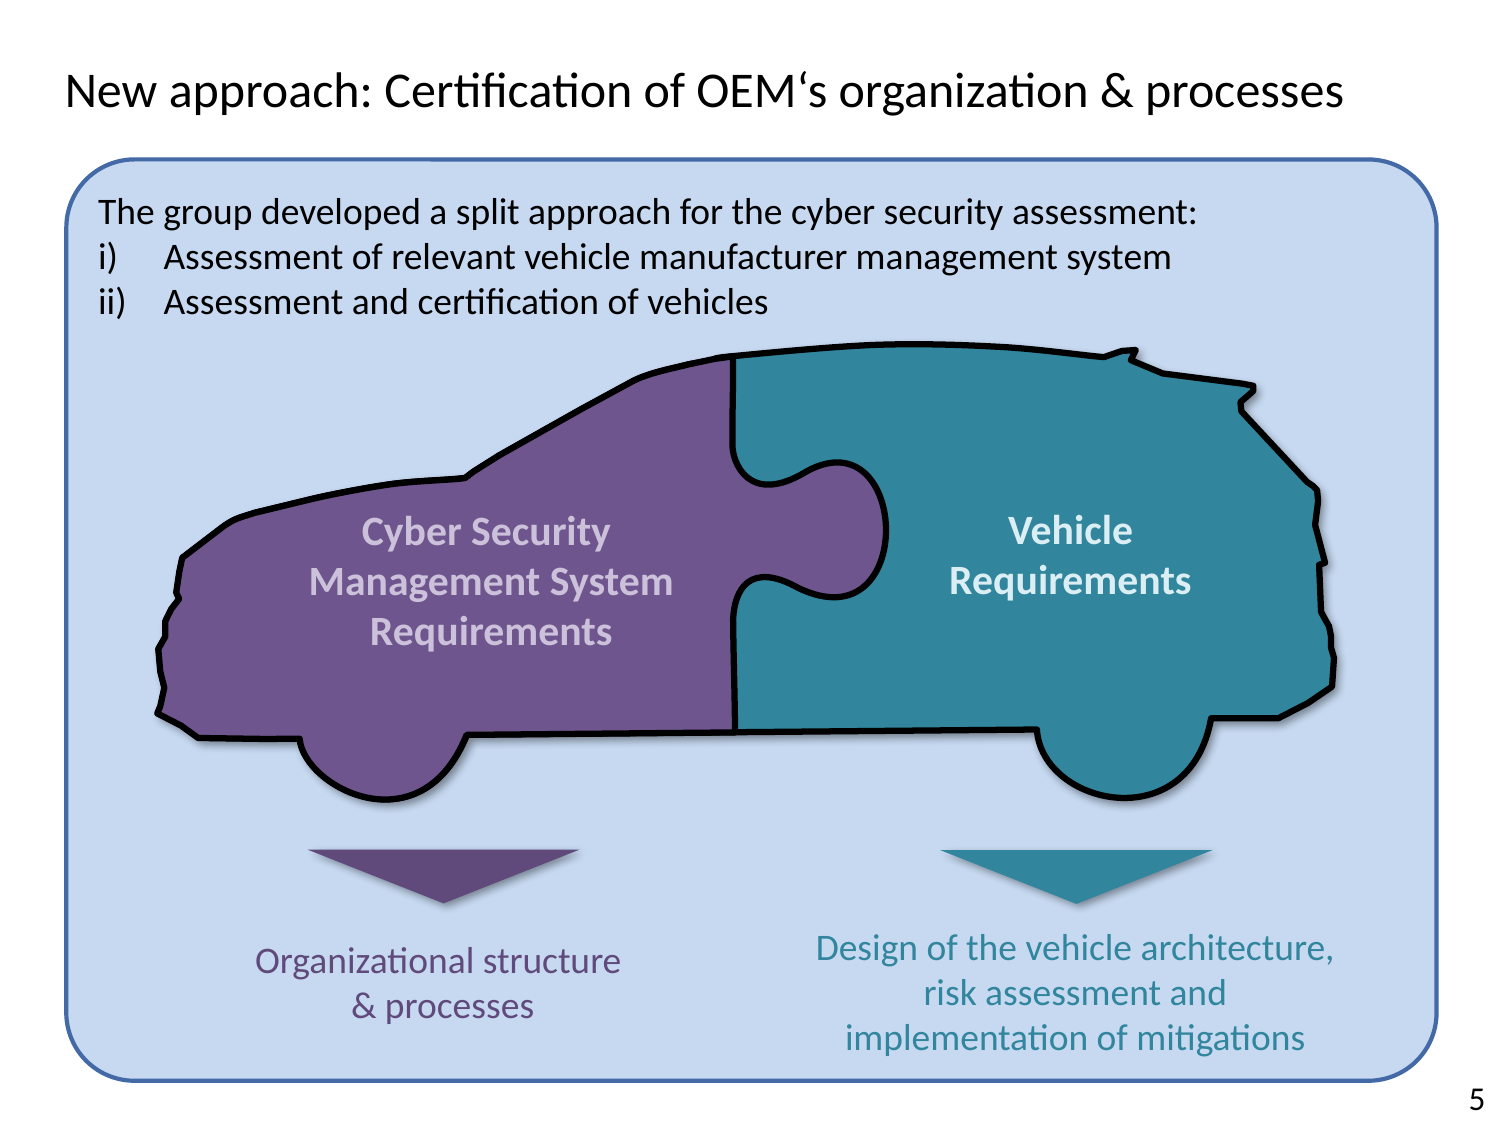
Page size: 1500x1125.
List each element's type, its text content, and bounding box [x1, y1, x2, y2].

text_box Design of the vehicle architecture, risk assessment and implementation of mitigations [789, 915, 1362, 1066]
text_box New approach: Certification of OEM‘s organization & processes [50, 49, 1425, 125]
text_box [157, 344, 1335, 800]
text_box [938, 848, 1215, 906]
text_box [305, 847, 582, 906]
text_box Organizational structure & processes [217, 928, 668, 1033]
text_box The group developed a split approach for the cyber security assessment: Assessment of relevant vehicle manufacturer management system Assessment and certification of vehicles [64, 157, 1439, 1083]
